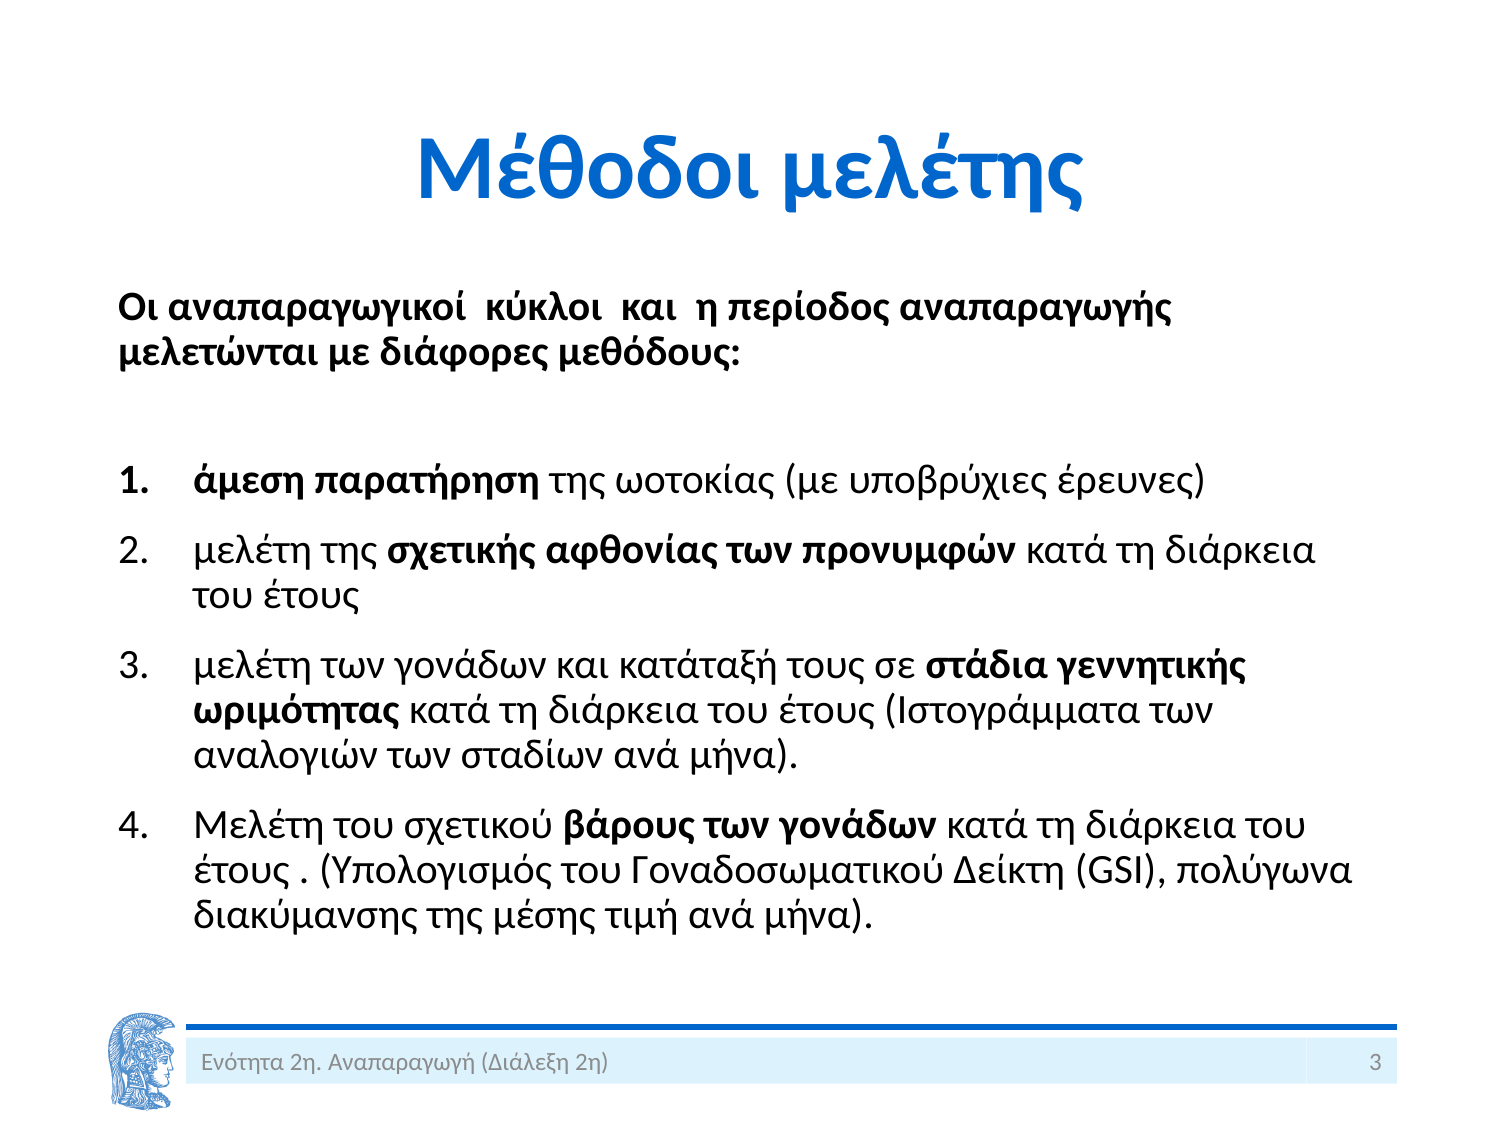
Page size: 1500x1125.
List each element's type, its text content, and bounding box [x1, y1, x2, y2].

slide_number 3 [1306, 1037, 1397, 1084]
title Μέθοδοι μελέτης [103, 59, 1397, 277]
list Οι αναπαραγωγικοί κύκλοι και η περίοδος αναπαραγωγής μελετώνται με διάφορες μεθόδους: άμεση παρατήρηση της ωοτοκίας (με υποβρύχιες έρευνες) μελέτη της σχετικής αφθονίας των προνυμφών κατά τη διάρκεια του έτους μελέτη των γονάδων και κατάταξή τους σε στάδια γεννητικής ωριμότητας κατά τη διάρκεια του έτους (Ιστογράμματα των αναλογιών των σταδίων ανά μήνα). Μελέτη του σχετικού βάρους των γονάδων κατά τη διάρκεια του έτους . (Υπολογισμός του Γοναδοσωματικού Δείκτη (GSI), πολύγωνα διακύμανσης της μέσης τιμή ανά μήνα). [103, 277, 1397, 992]
footer Ενότητα 2η. Αναπαραγωγή (Διάλεξη 2η) [186, 1037, 1306, 1084]
picture [103, 1011, 186, 1114]
